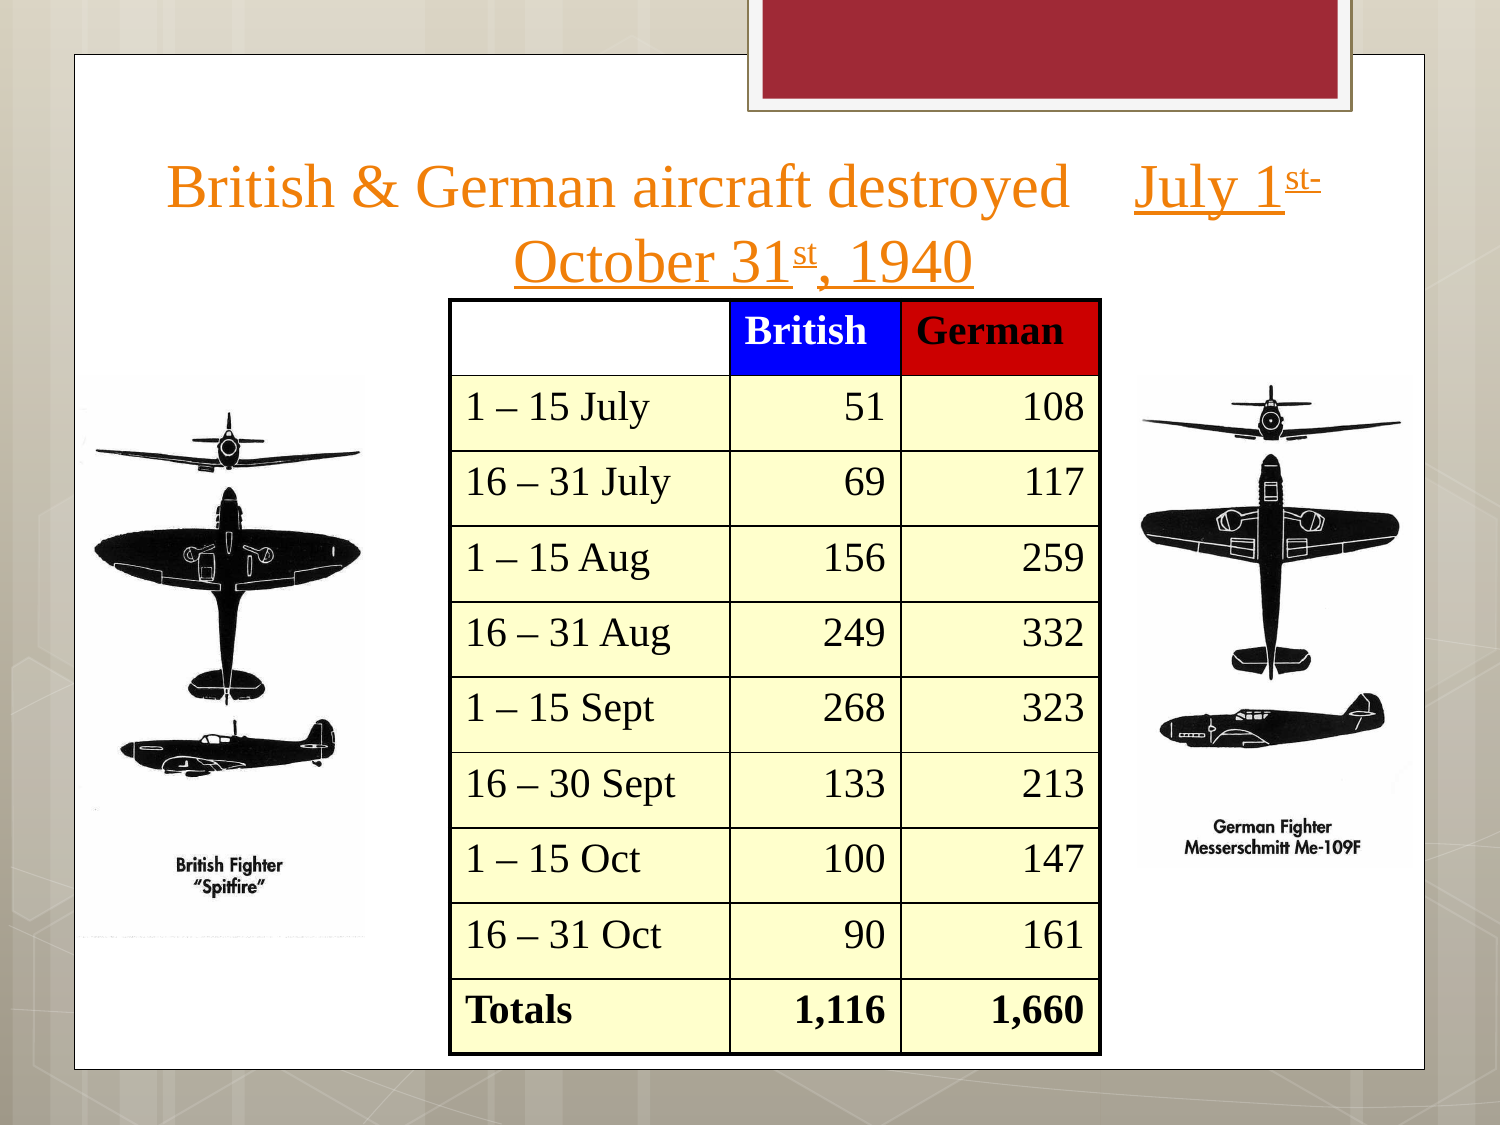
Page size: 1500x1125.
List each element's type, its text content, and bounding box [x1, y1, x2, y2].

table_cell 268 [731, 678, 900, 752]
table_cell 90 [731, 904, 900, 978]
table_cell 1 – 15 Sept [452, 678, 729, 752]
title British & German aircraft destroyed July 1st-October 31st, 1940 [112, 137, 1375, 303]
table_cell 332 [902, 603, 1098, 676]
table_cell 147 [902, 829, 1098, 902]
table_cell 16 – 31 Oct [452, 904, 729, 978]
table_cell 69 [731, 452, 900, 525]
table_cell 249 [731, 603, 900, 676]
table_cell 51 [731, 376, 900, 450]
table_header German [902, 302, 1098, 375]
table_cell 16 – 31 July [452, 452, 729, 525]
table_cell 161 [902, 904, 1098, 978]
table_cell 1 – 15 July [452, 376, 729, 450]
table_cell 16 – 31 Aug [452, 603, 729, 676]
table_header British [731, 302, 900, 375]
picture [1137, 374, 1413, 881]
table_cell 1,116 [731, 980, 900, 1052]
table_cell 1 – 15 Oct [452, 829, 729, 902]
table_cell Totals [452, 980, 729, 1052]
table_cell 259 [902, 527, 1098, 601]
table_cell 156 [731, 527, 900, 601]
table_cell 108 [902, 376, 1098, 450]
table_cell 1 – 15 Aug [452, 527, 729, 601]
picture [76, 374, 366, 938]
table_cell 16 – 30 Sept [452, 753, 729, 827]
table_cell 323 [902, 678, 1098, 752]
table_cell 1,660 [902, 980, 1098, 1052]
table_cell 100 [731, 829, 900, 902]
table_header [452, 302, 729, 375]
table_cell 133 [731, 753, 900, 827]
table_cell 117 [902, 452, 1098, 525]
table_cell 213 [902, 753, 1098, 827]
